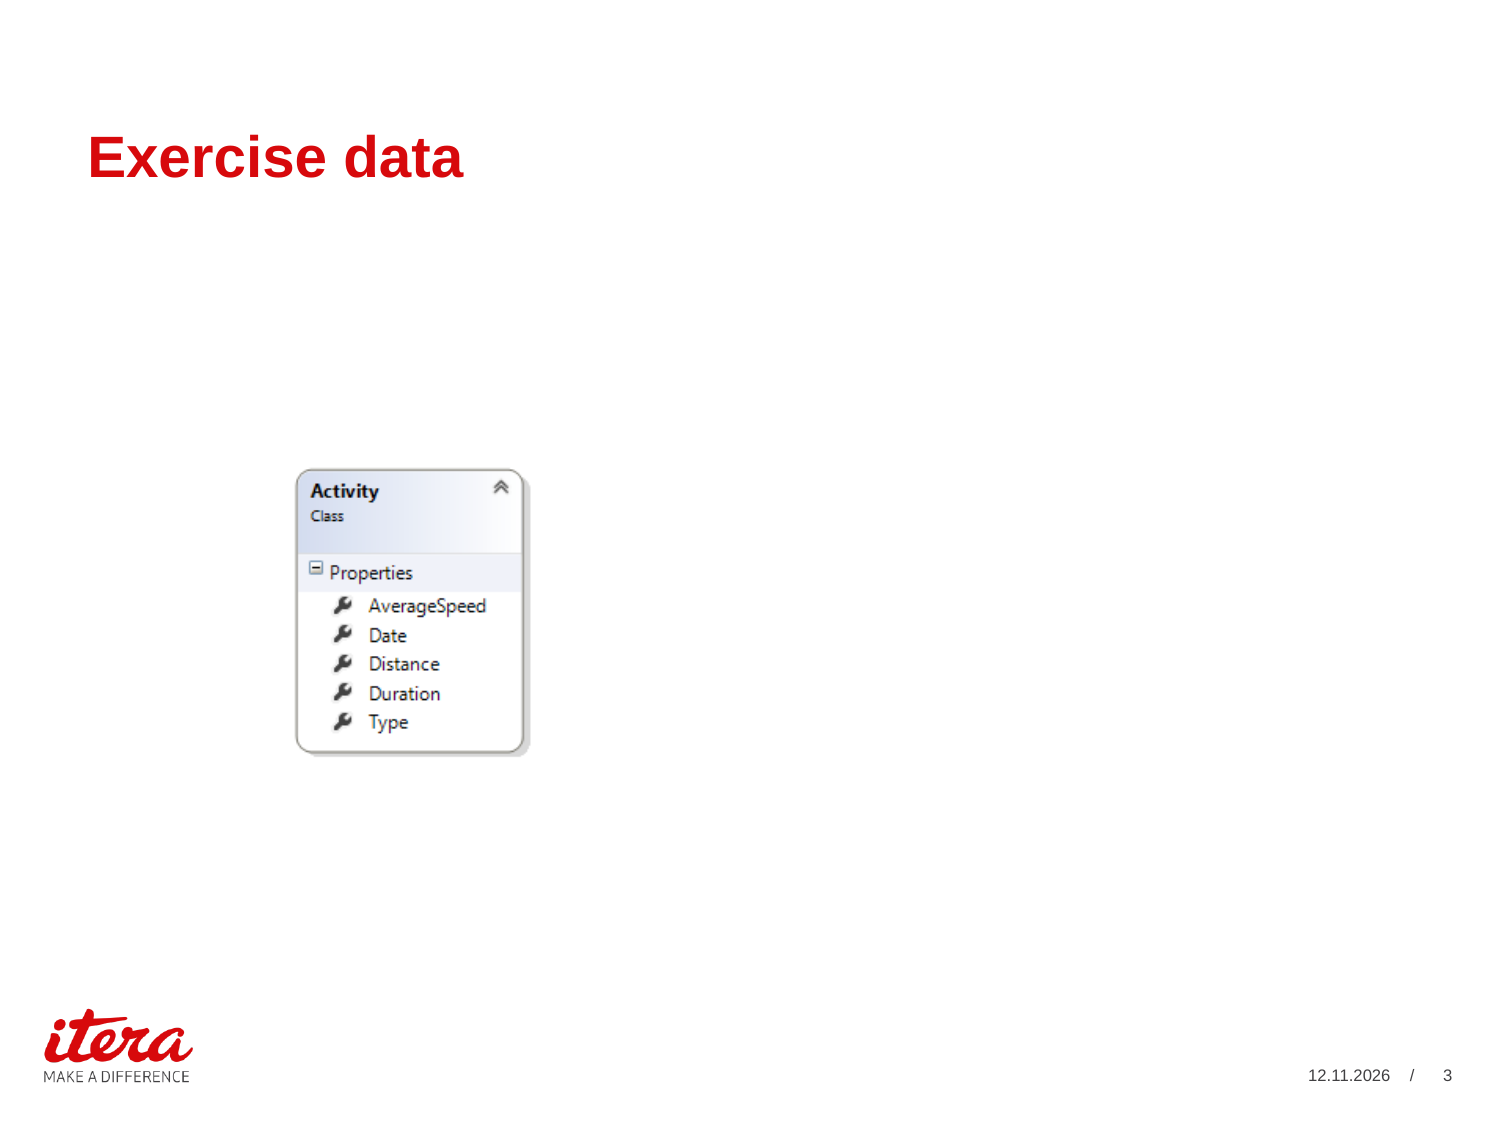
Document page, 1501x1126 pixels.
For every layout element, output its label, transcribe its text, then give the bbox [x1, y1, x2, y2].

picture [0, 990, 210, 1126]
slide_number / 3 [1381, 1056, 1453, 1094]
title Exercise data [87, 39, 1417, 189]
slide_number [1288, 1056, 1381, 1094]
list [281, 454, 537, 765]
